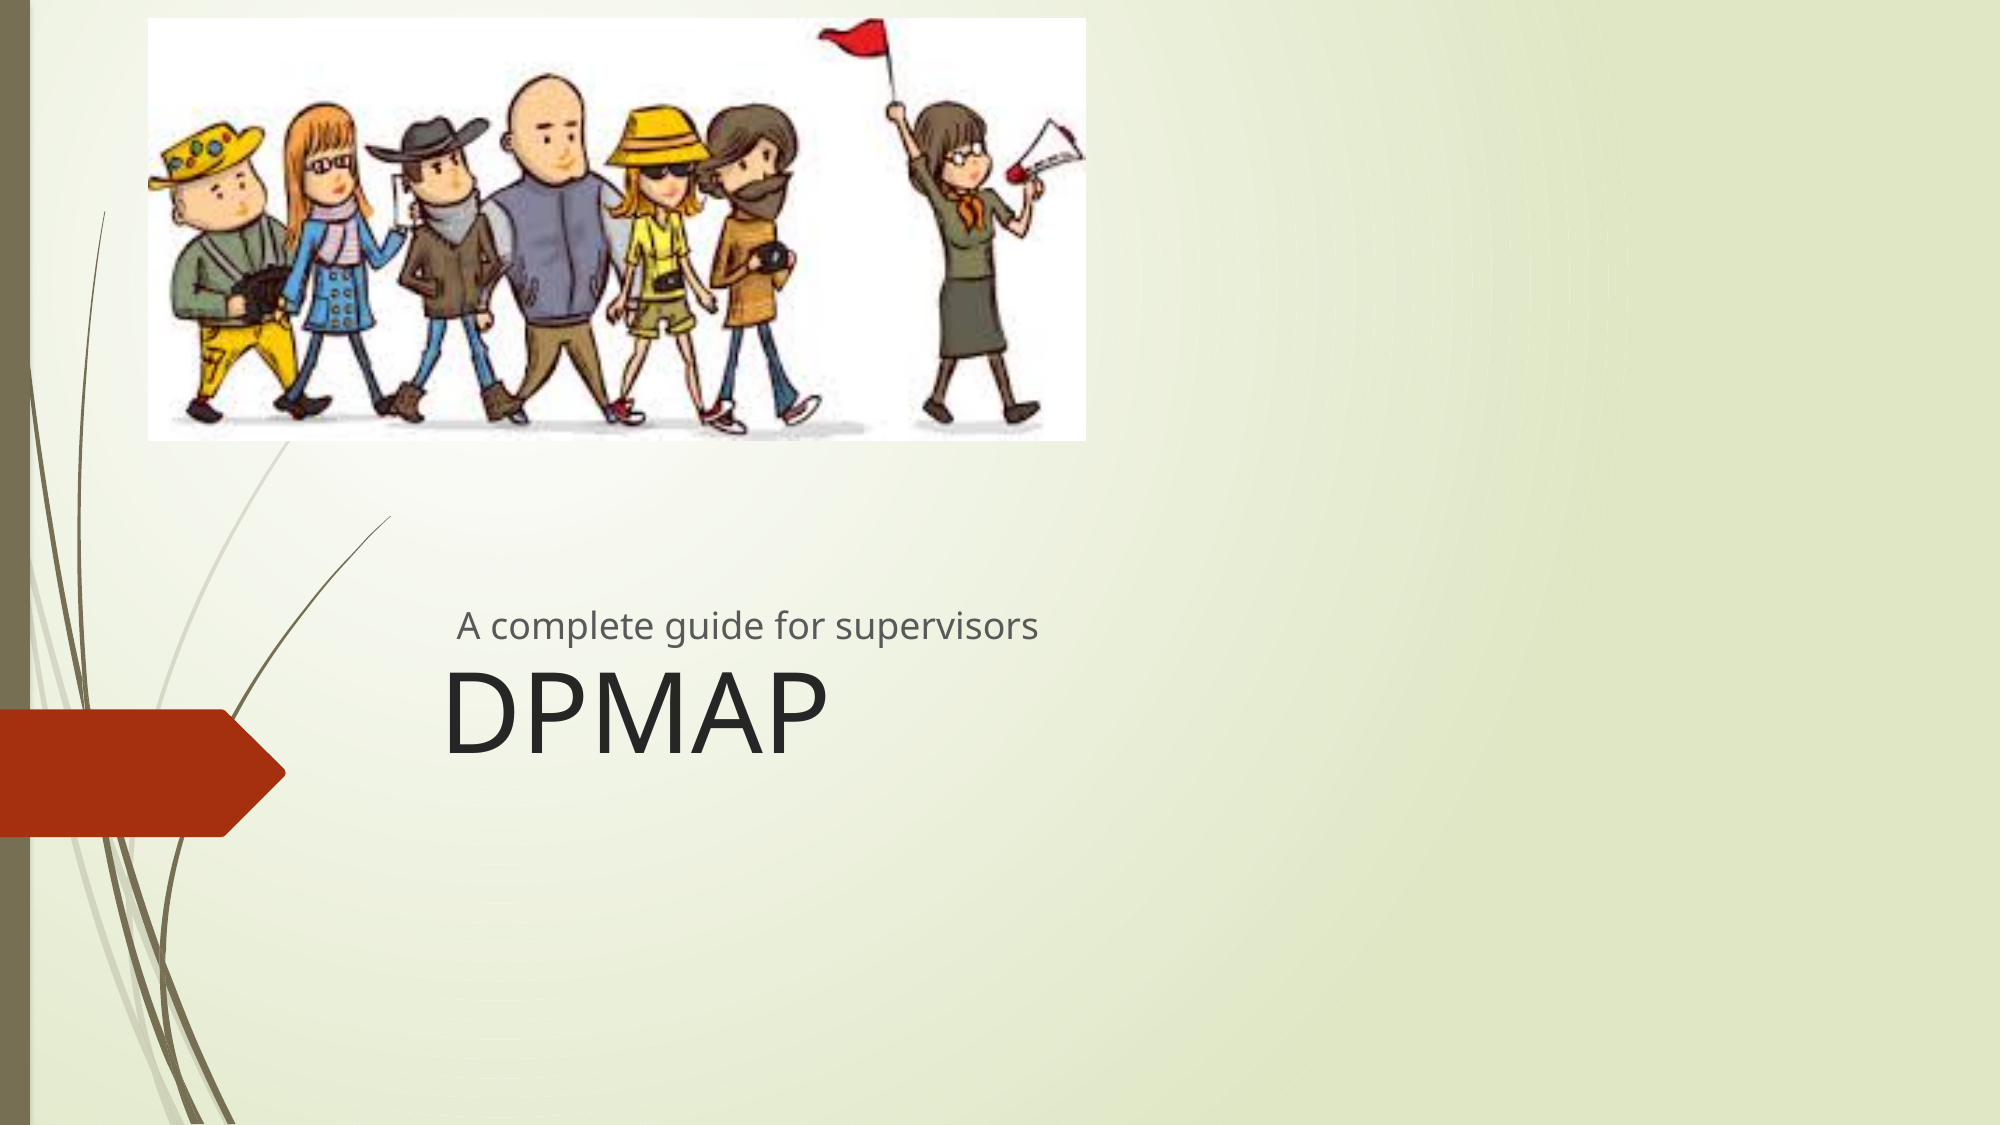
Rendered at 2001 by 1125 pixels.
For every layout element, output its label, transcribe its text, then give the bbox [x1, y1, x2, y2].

title DPMAP [424, 412, 1888, 784]
picture [148, 18, 1086, 442]
subtitle A complete guide for supervisors [441, 594, 1560, 812]
